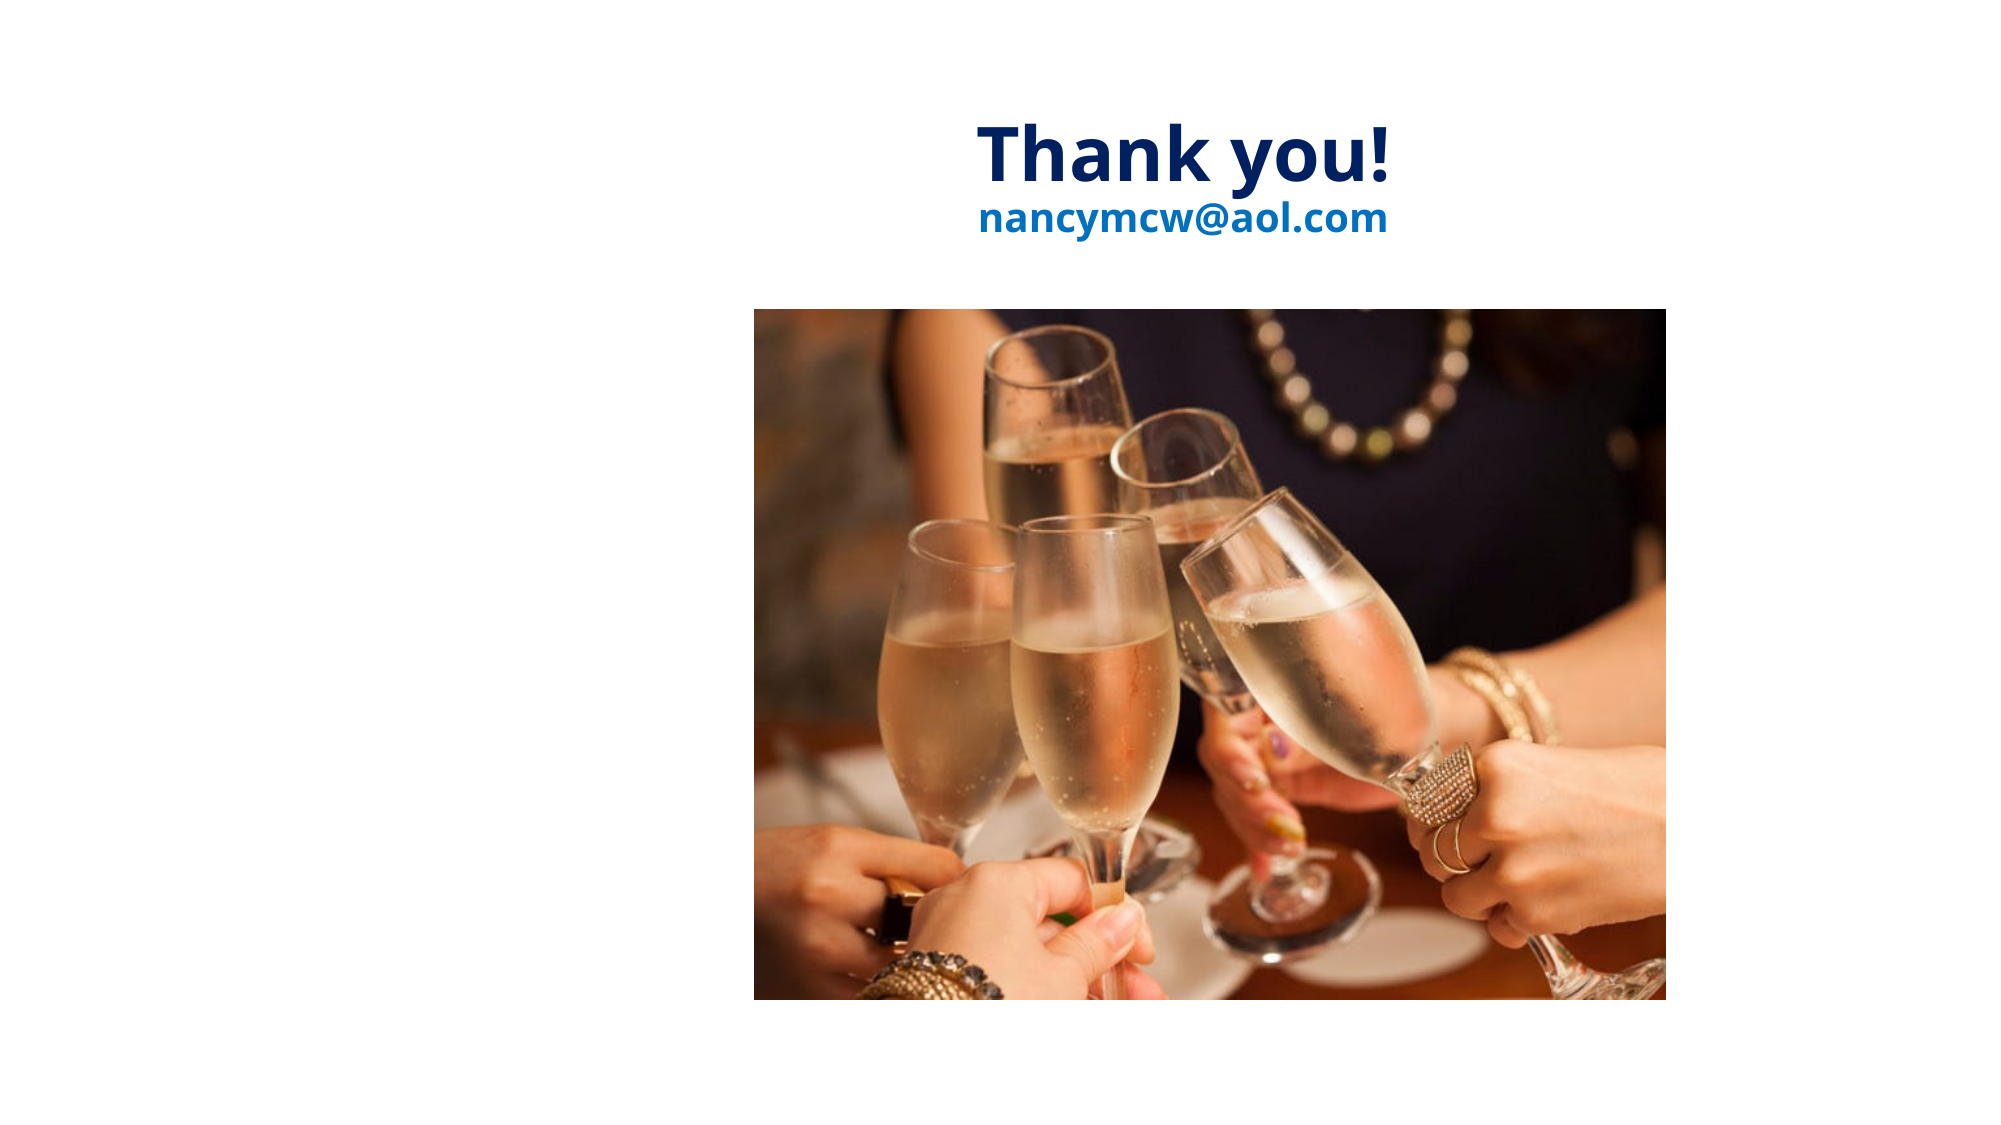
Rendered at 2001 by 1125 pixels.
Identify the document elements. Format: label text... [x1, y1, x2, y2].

picture [754, 309, 1666, 1000]
title Thank you! nancymcw@aol.com [480, 106, 1887, 249]
subtitle [713, 248, 1860, 1125]
